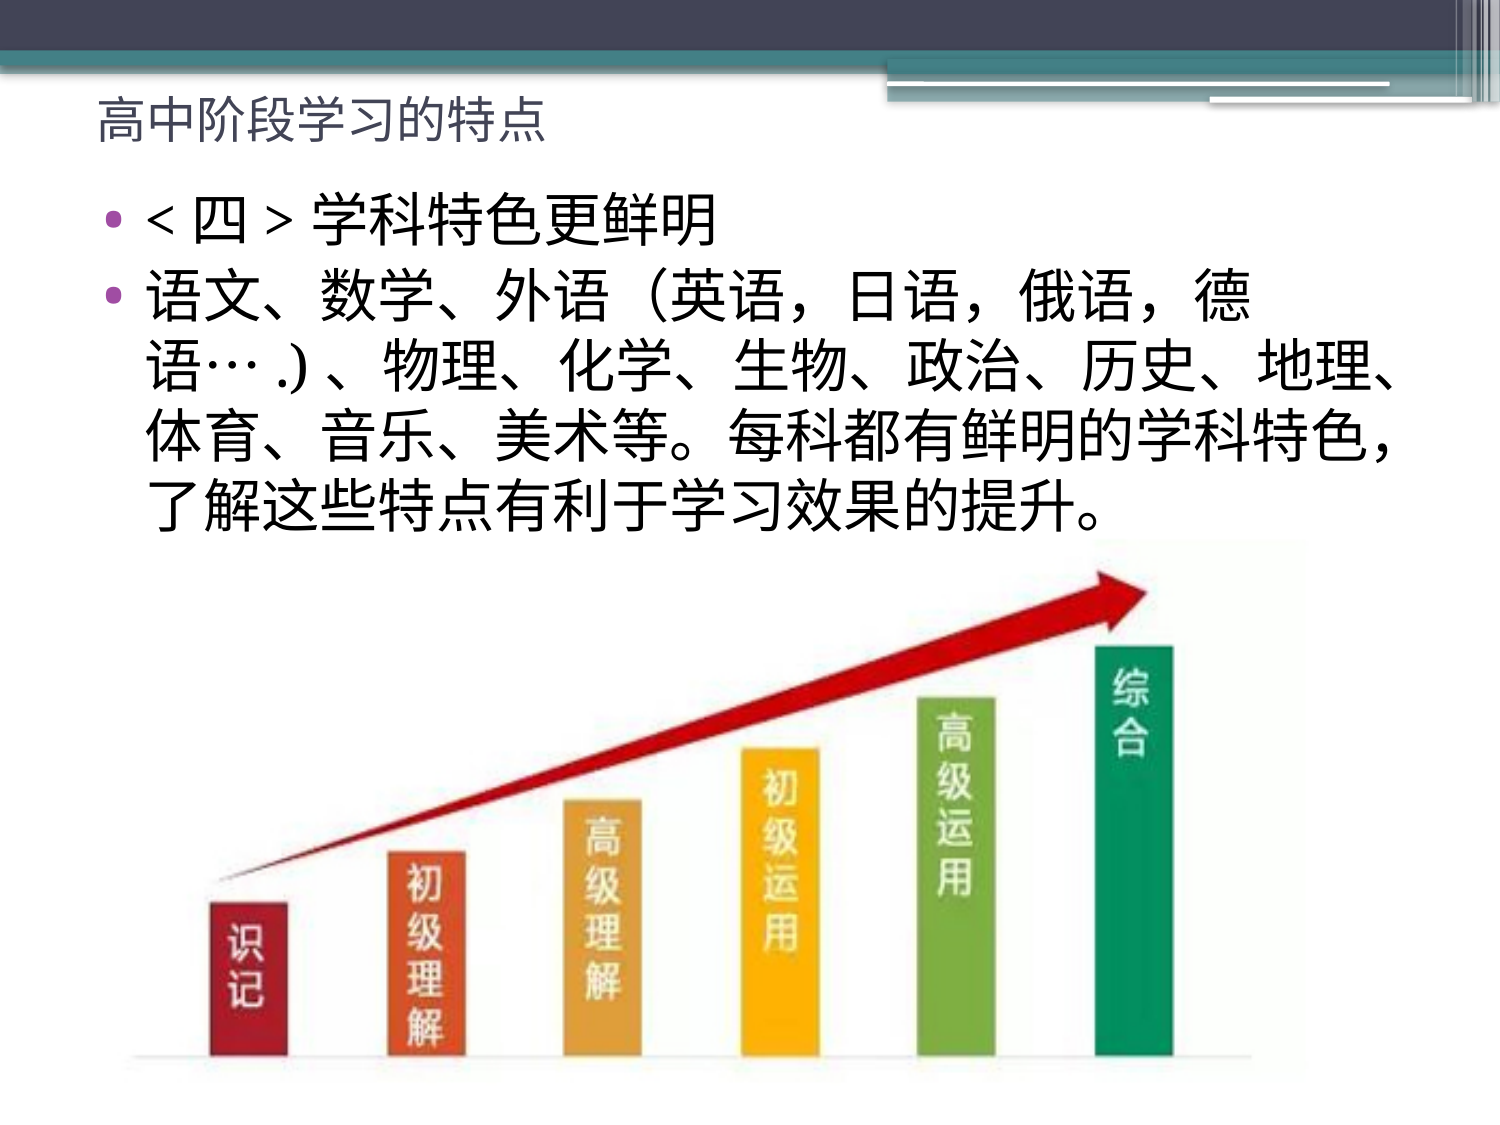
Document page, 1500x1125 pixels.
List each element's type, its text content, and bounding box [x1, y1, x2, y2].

title 高中阶段学习的特点 [82, 58, 699, 175]
picture [93, 538, 1381, 1091]
list <四>学科特色更鲜明 语文、数学、外语（英语，日语，俄语，德语….)、物理、化学、生物、政治、历史、地理、体育、音乐、美术等。每科都有鲜明的学科特色，了解这些特点有利于学习效果的提升。 下面我们来了解各科特色： [70, 175, 1421, 704]
